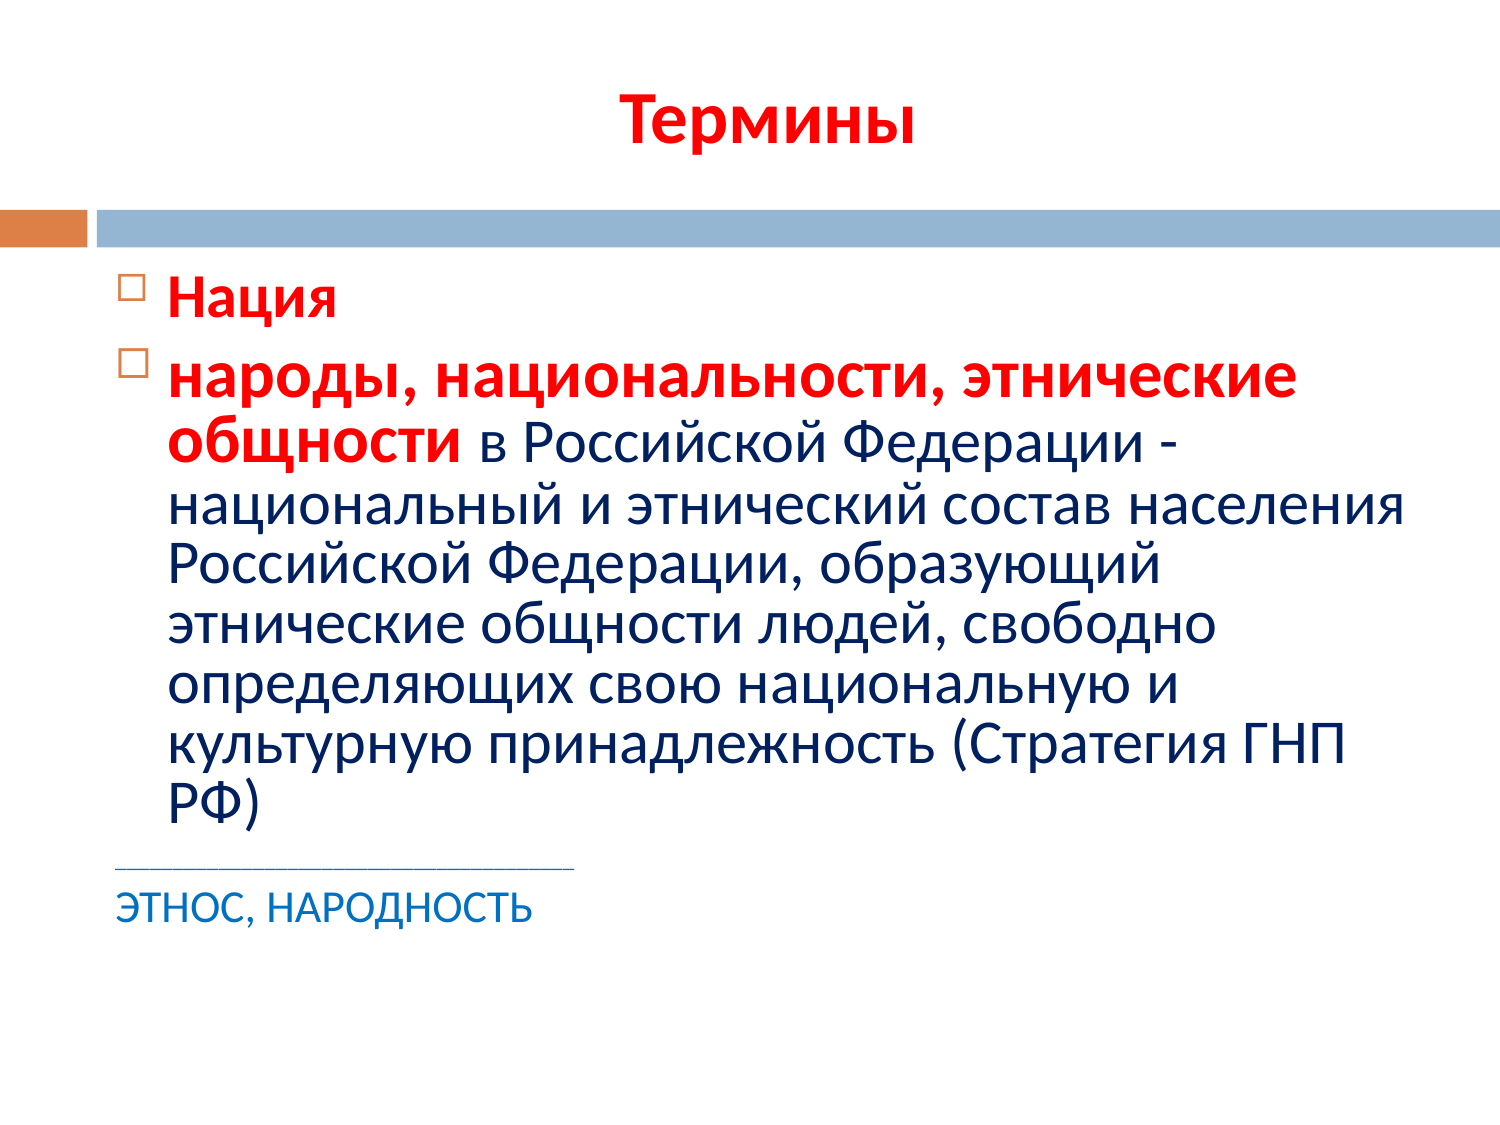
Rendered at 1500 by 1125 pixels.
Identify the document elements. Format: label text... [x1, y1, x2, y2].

text_box Нация народы, национальности, этнические общности в Российской Федерации - национальный и этнический состав населения Российской Федерации, образующий этнические общности людей, свободно определяющих свою национальную и культурную принадлежность (Стратегия ГНП РФ) ________________________________________ ЭТНОС, НАРОДНОСТЬ [100, 262, 1438, 1000]
title Термины [100, 37, 1438, 200]
